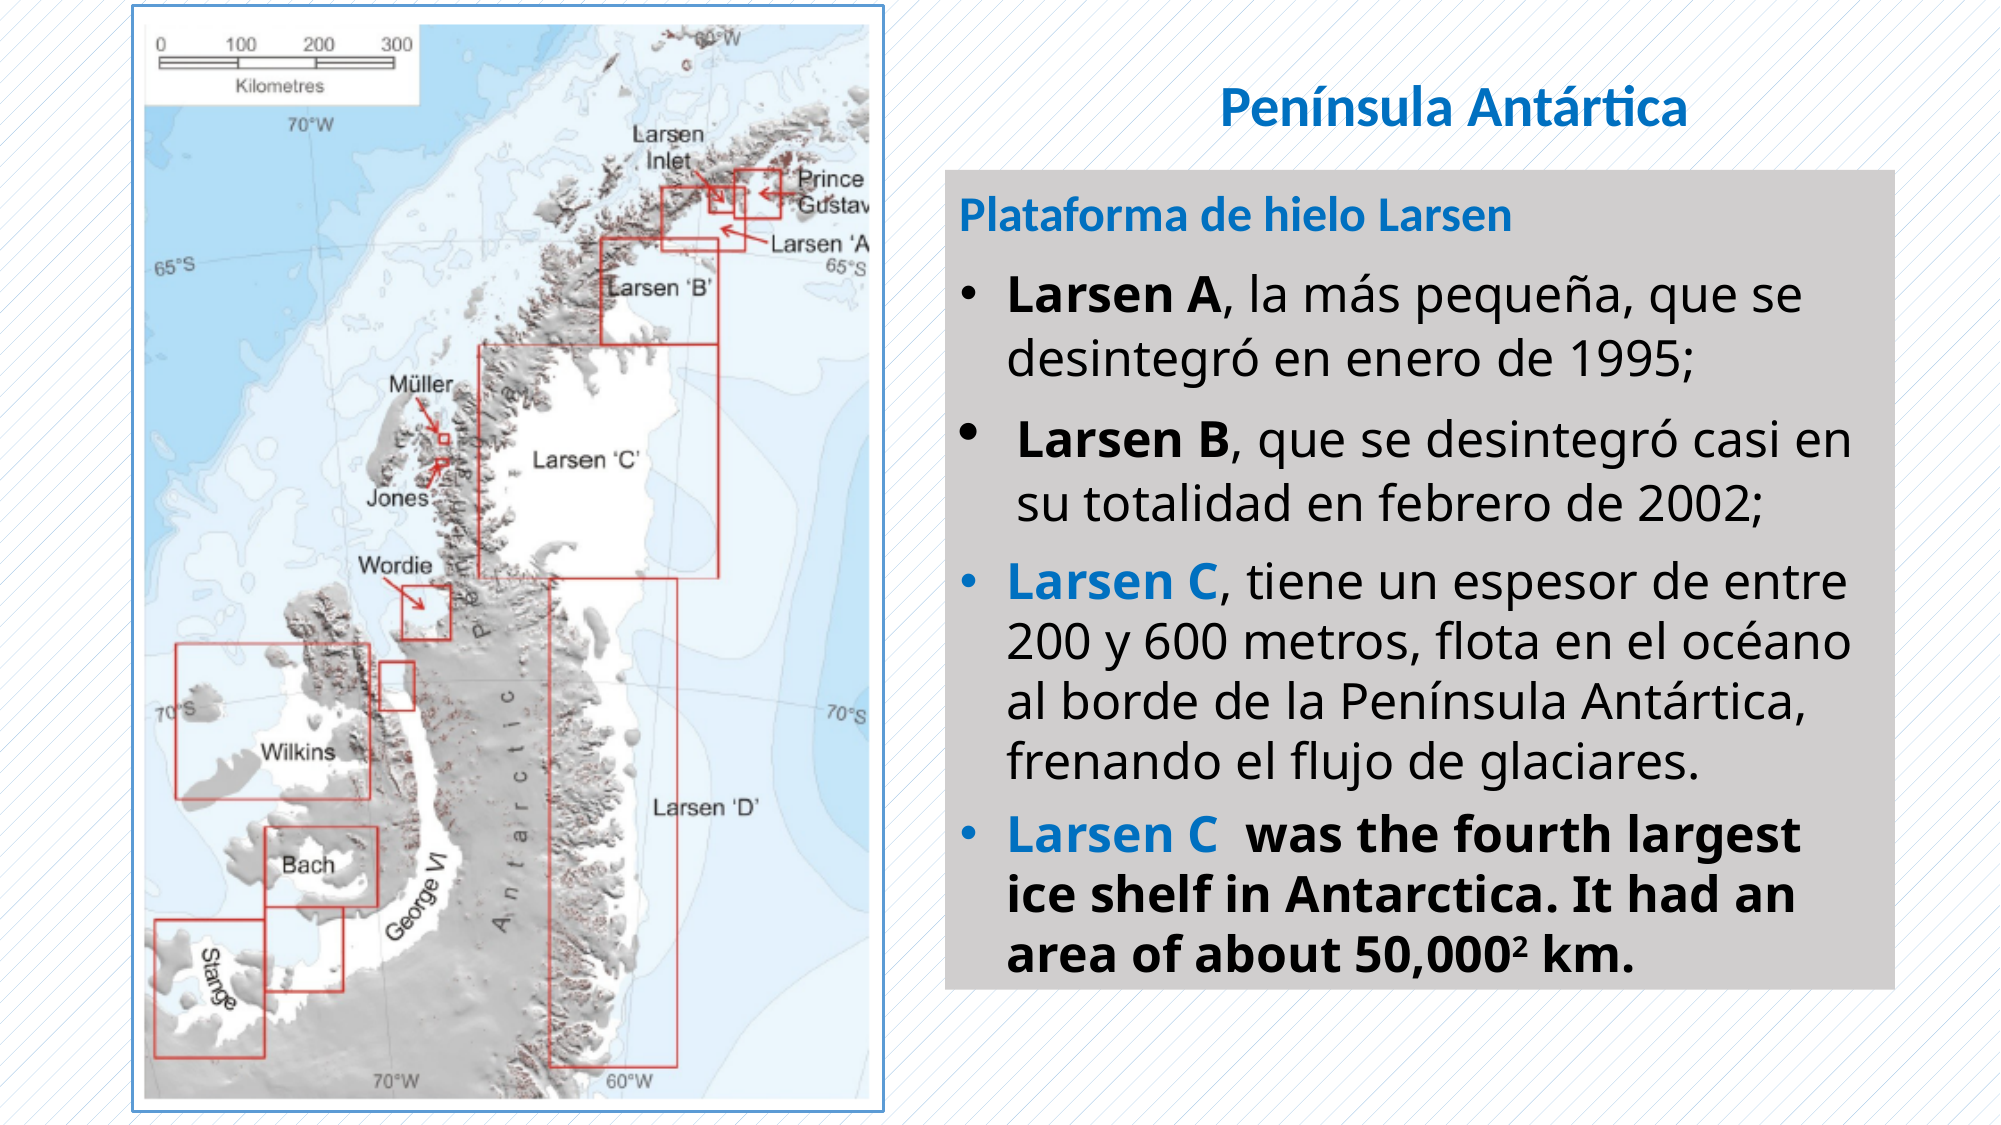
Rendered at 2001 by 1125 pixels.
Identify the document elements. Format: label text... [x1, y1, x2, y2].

picture [134, 7, 882, 1110]
text_box Península Antártica [1205, 61, 1705, 146]
text_box Plataforma de hielo Larsen Larsen A, la más pequeña, que se desintegró en enero de 1995; Larsen B, que se desintegró casi en su totalidad en febrero de 2002; Larsen C, tiene un espesor de entre 200 y 600 metros, flota en el océano al borde de la Península Antártica, frenando el flujo de glaciares. Larsen C was the fourth largest ice shelf in Antarctica. It had an area of about 50,0002 km. [945, 169, 1895, 990]
